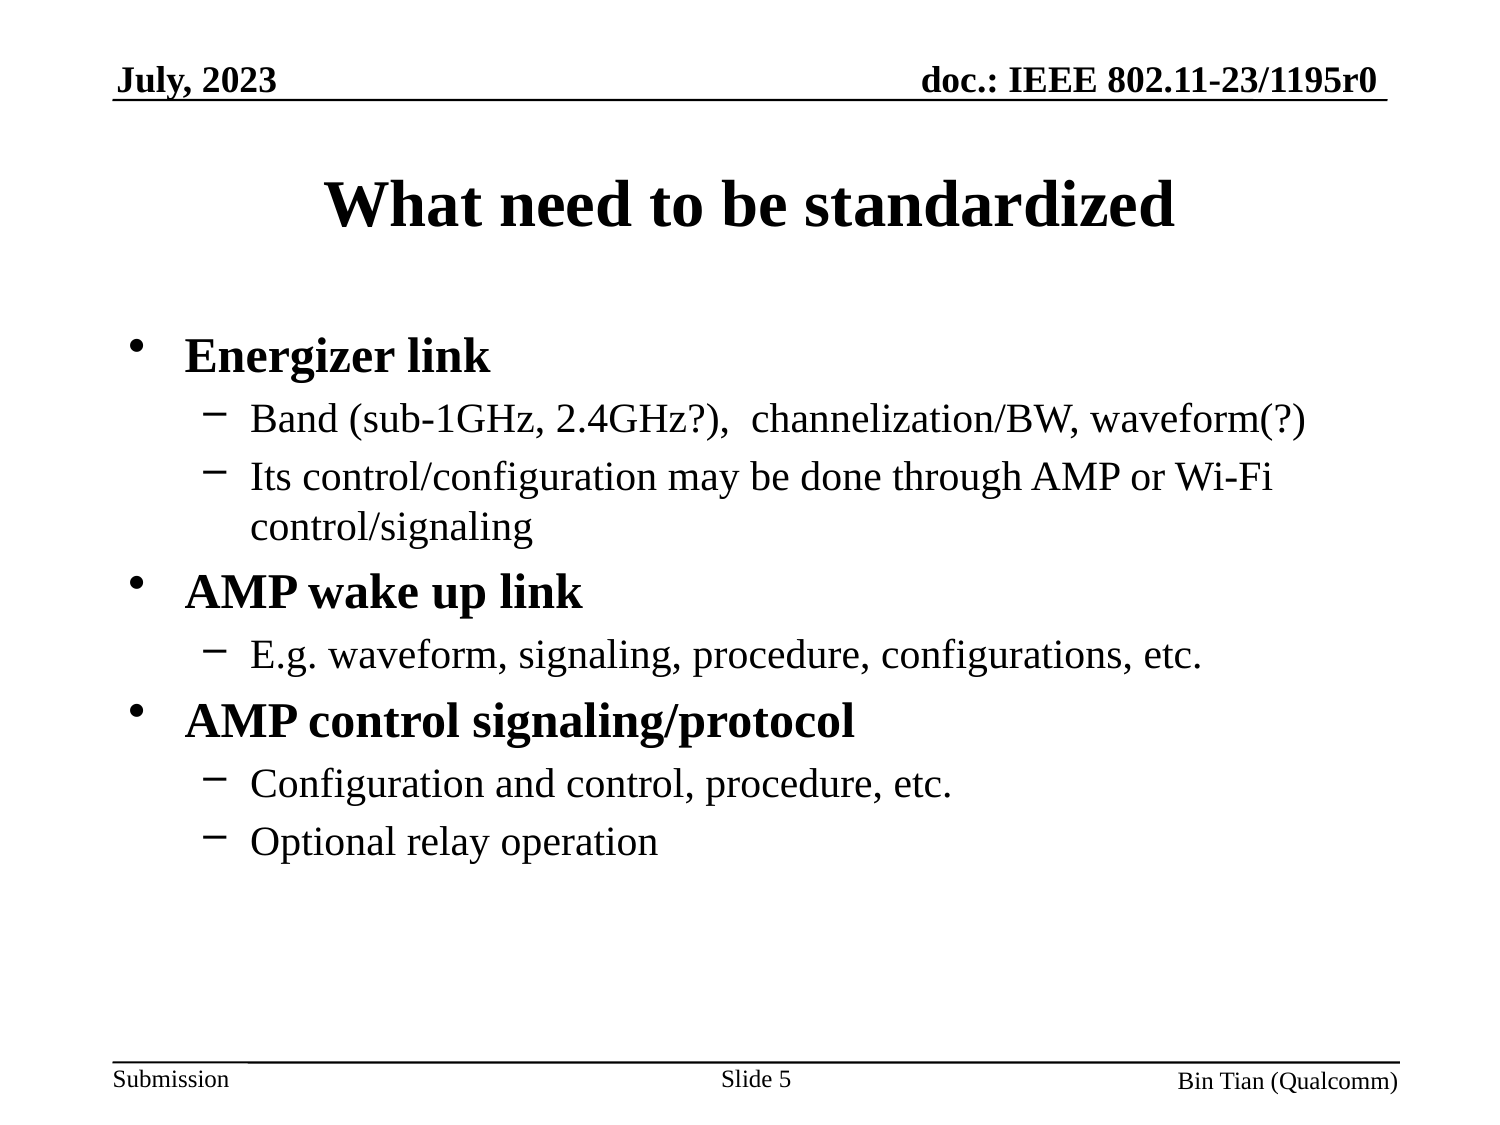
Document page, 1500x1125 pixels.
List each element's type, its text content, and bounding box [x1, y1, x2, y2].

list Energizer link Band (sub-1GHz, 2.4GHz?), channelization/BW, waveform(?) Its control/configuration may be done through AMP or Wi-Fi control/signaling AMP wake up link E.g. waveform, signaling, procedure, configurations, etc. AMP control signaling/protocol Configuration and control, procedure, etc. Optional relay operation [113, 314, 1389, 990]
slide_number Slide 5 [712, 1061, 800, 1093]
title What need to be standardized [112, 112, 1388, 288]
